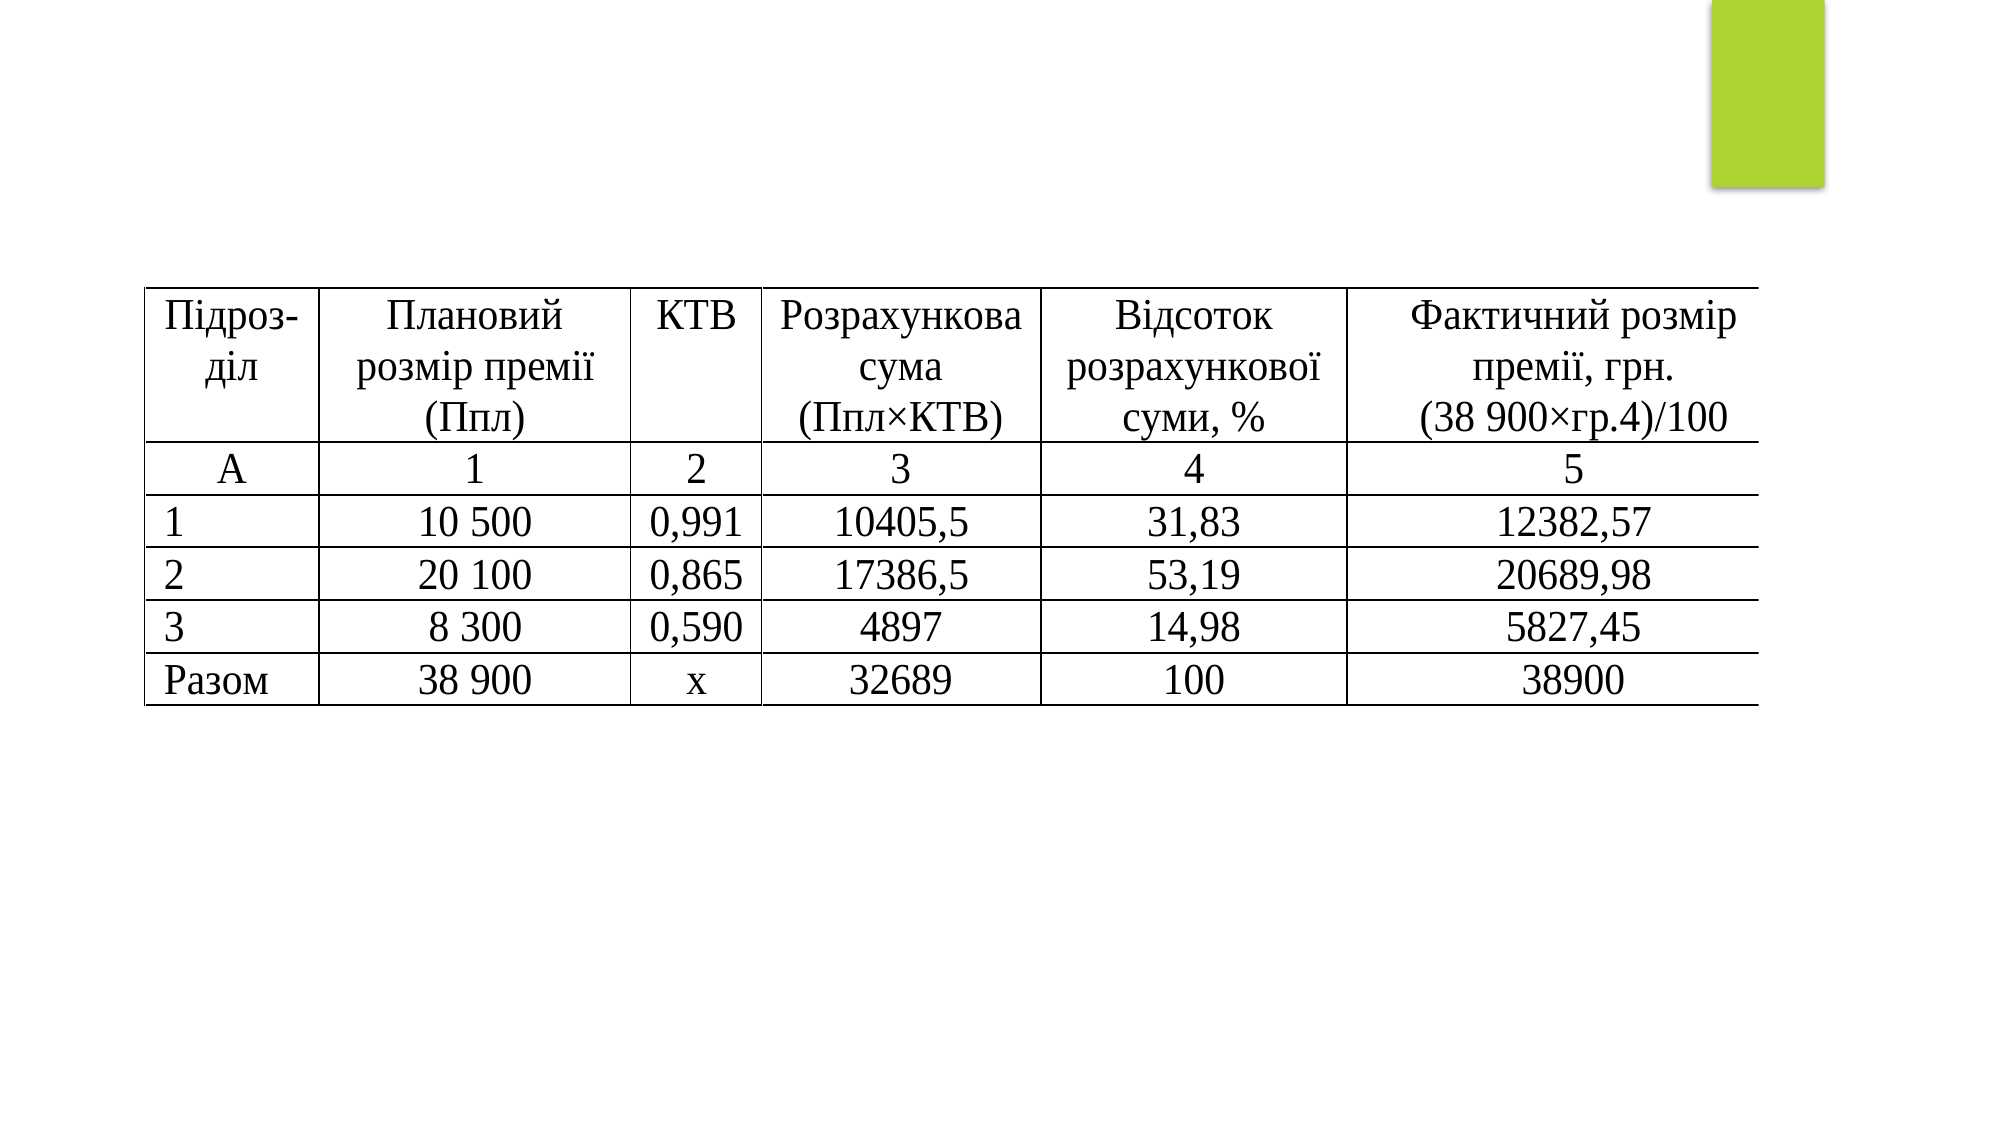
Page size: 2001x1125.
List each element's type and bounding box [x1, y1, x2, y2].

picture [143, 235, 1759, 757]
